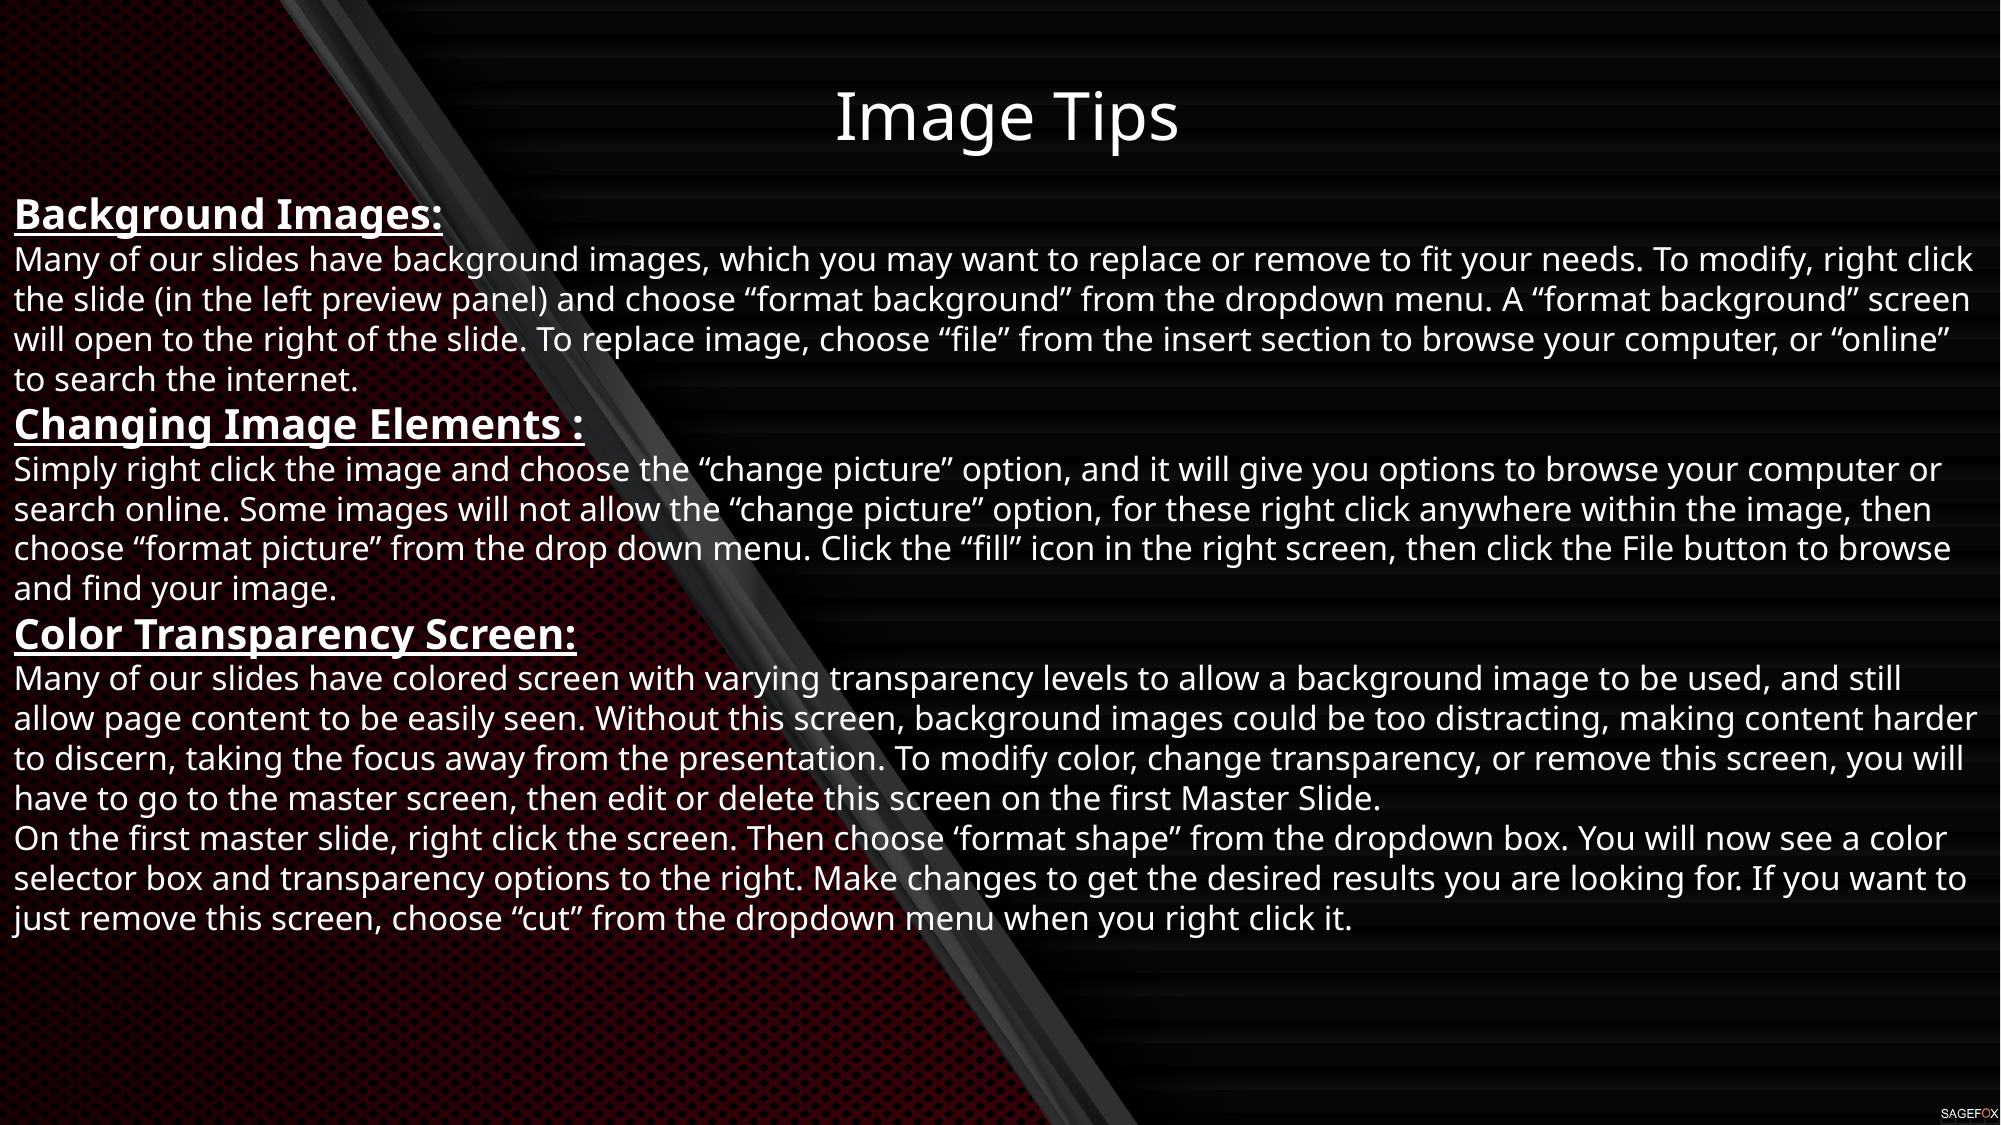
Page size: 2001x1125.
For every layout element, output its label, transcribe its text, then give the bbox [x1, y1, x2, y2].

title Image Tips [597, 59, 1420, 177]
text_box Background Images: Many of our slides have background images, which you may want to replace or remove to fit your needs. To modify, right click the slide (in the left preview panel) and choose “format background” from the dropdown menu. A “format background” screen will open to the right of the slide. To replace image, choose “file” from the insert section to browse your computer, or “online” to search the internet. Changing Image Elements : Simply right click the image and choose the “change picture” option, and it will give you options to browse your computer or search online. Some images will not allow the “change picture” option, for these right click anywhere within the image, then choose “format picture” from the drop down menu. Click the “fill” icon in the right screen, then click the File button to browse and find your image. Color Transparency Screen: Many of our slides have colored screen with varying transparency levels to allow a background image to be used, and still allow page content to be easily seen. Without this screen, background images could be too distracting, making content harder to discern, taking the focus away from the presentation. To modify color, change transparency, or remove this screen, you will have to go to the master screen, then edit or delete this screen on the first Master Slide. On the first master slide, right click the screen. Then choose ‘format shape” from the dropdown box. You will now see a color selector box and transparency options to the right. Make changes to get the desired results you are looking for. If you want to just remove this screen, choose “cut” from the dropdown menu when you right click it. [0, 0, 2000, 1125]
